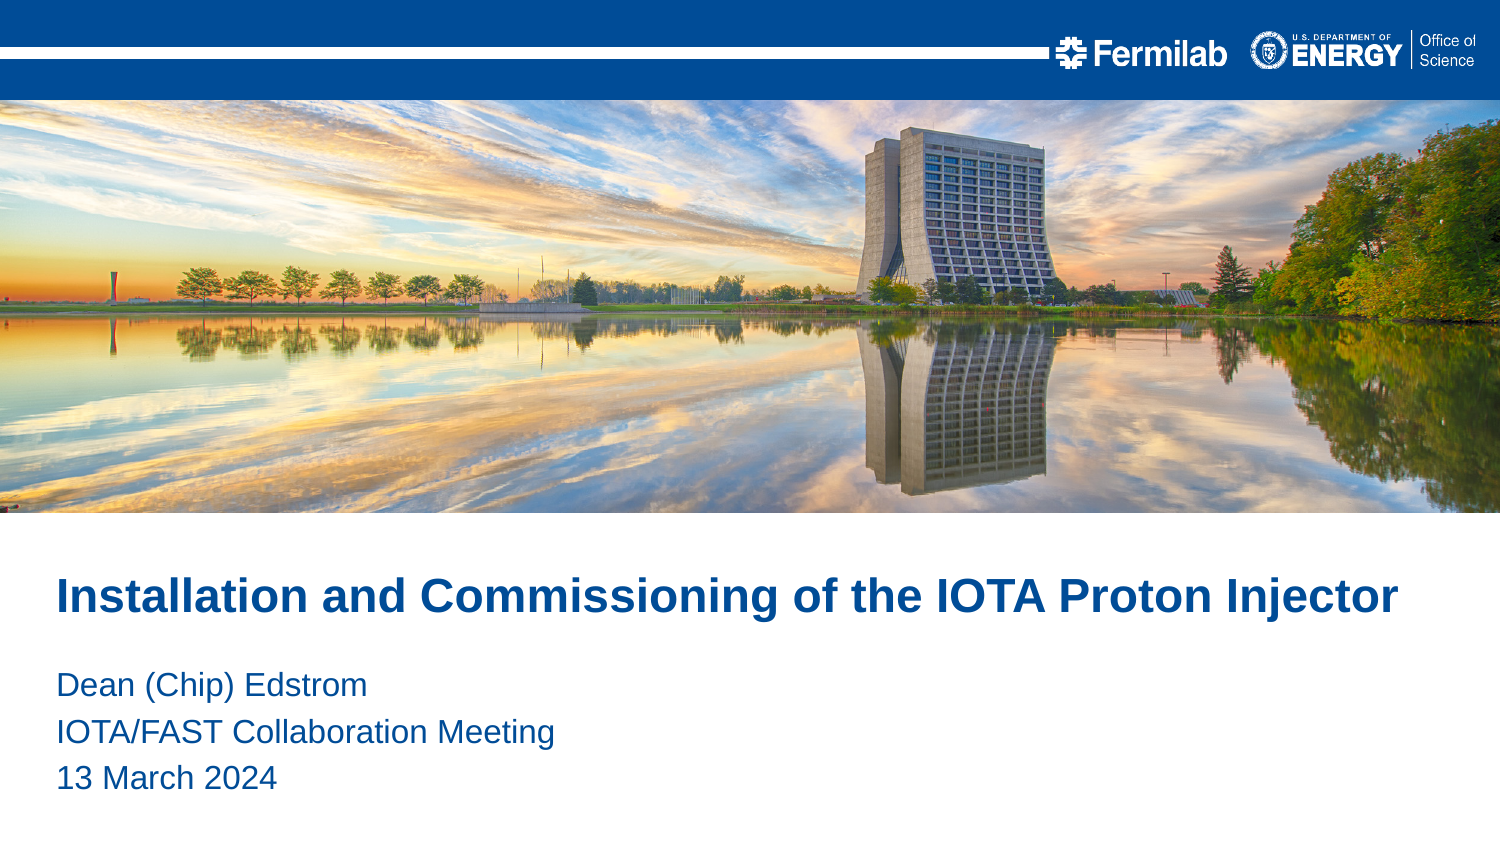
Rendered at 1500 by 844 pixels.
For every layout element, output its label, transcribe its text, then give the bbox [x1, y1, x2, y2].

list Installation and Commissioning of the IOTA Proton Injector [56, 531, 1451, 655]
list Dean (Chip) Edstrom IOTA/FAST Collaboration Meeting 13 March 2024 [56, 655, 1451, 810]
picture [0, 100, 1500, 513]
